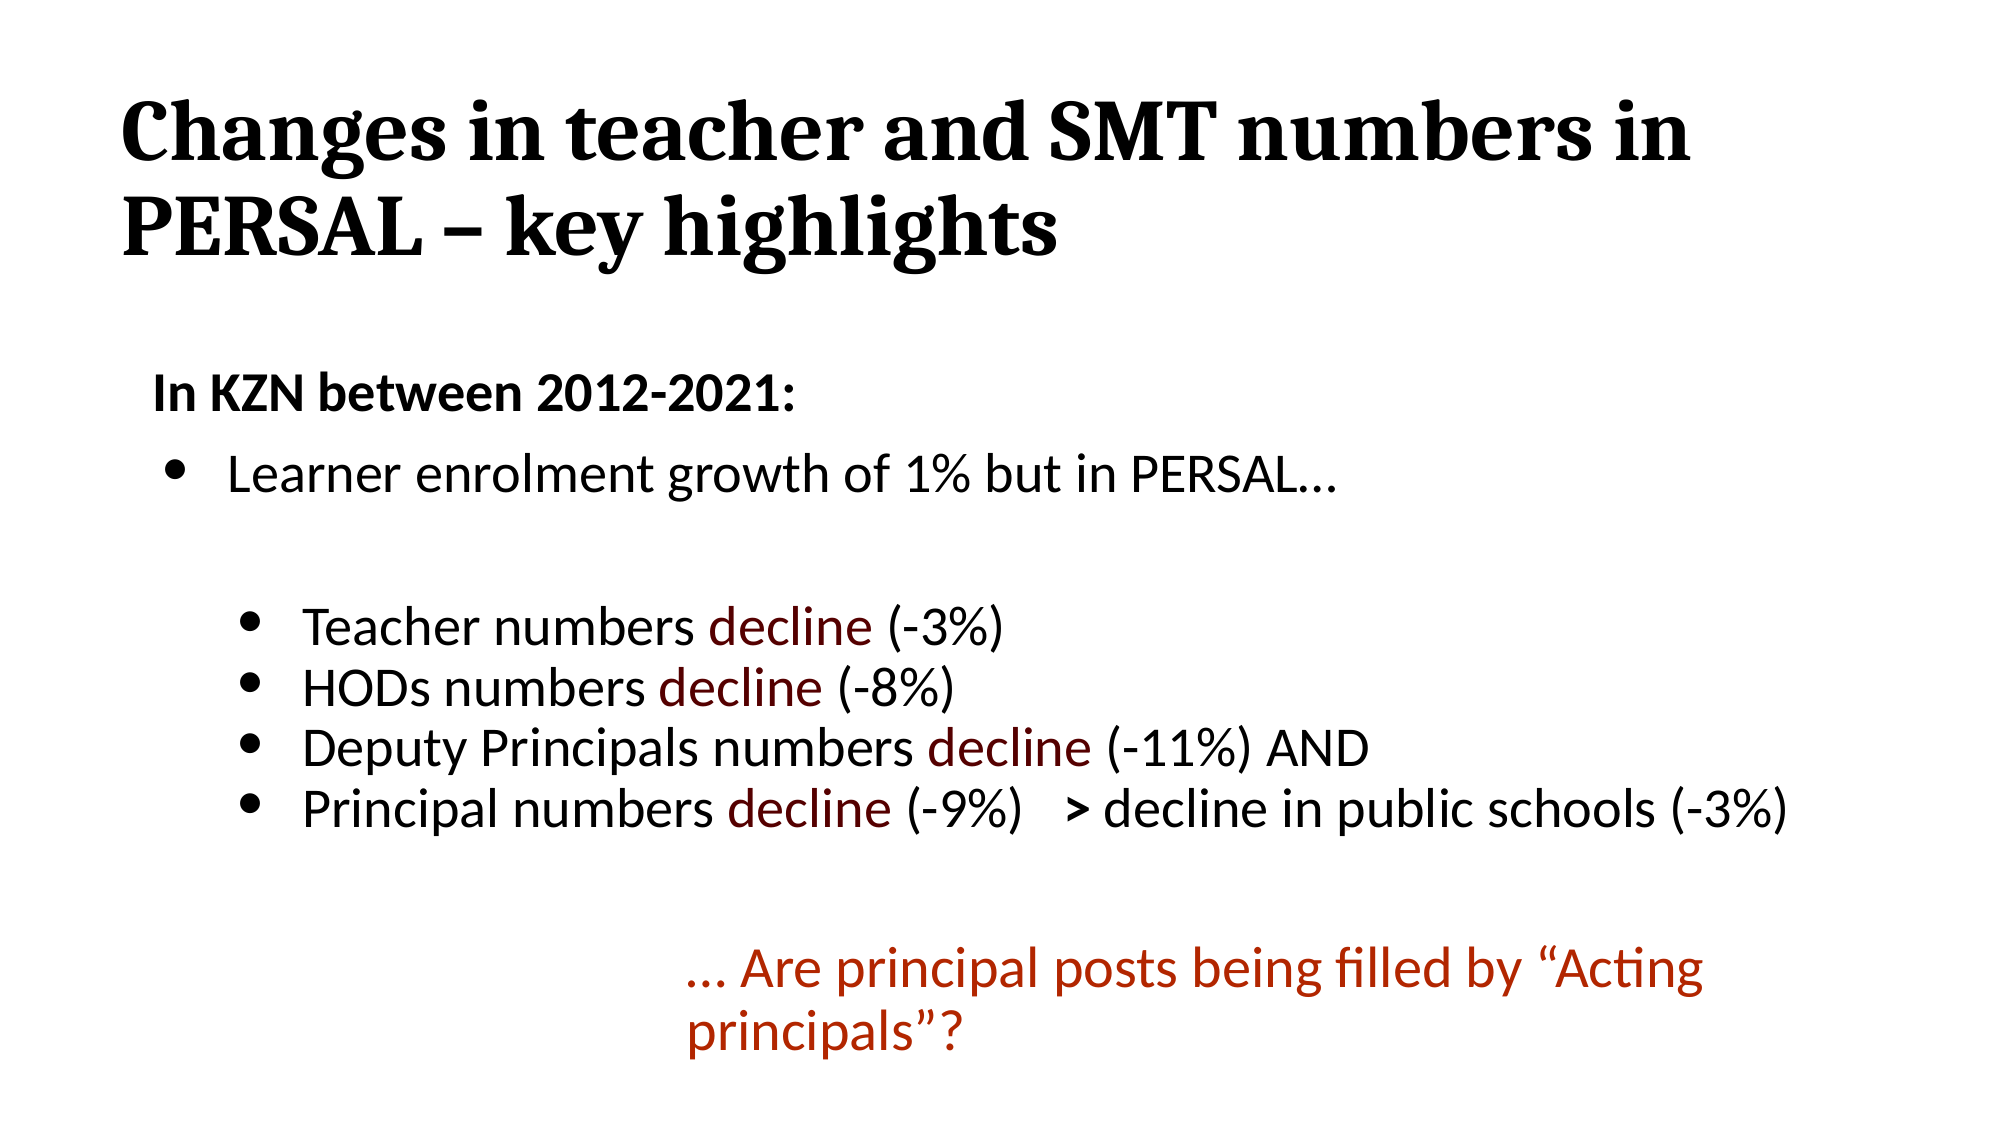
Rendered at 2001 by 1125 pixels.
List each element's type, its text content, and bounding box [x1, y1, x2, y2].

title Changes in teacher and SMT numbers in PERSAL – key highlights [106, 59, 1863, 300]
list In KZN between 2012-2021: Learner enrolment growth of 1% but in PERSAL… Teacher numbers decline (-3%) HODs numbers decline (-8%) Deputy Principals numbers decline (-11%) AND Principal numbers decline (-9%) > decline in public schools (-3%) … Are principal posts being filled by “Acting principals”? [137, 355, 1863, 902]
